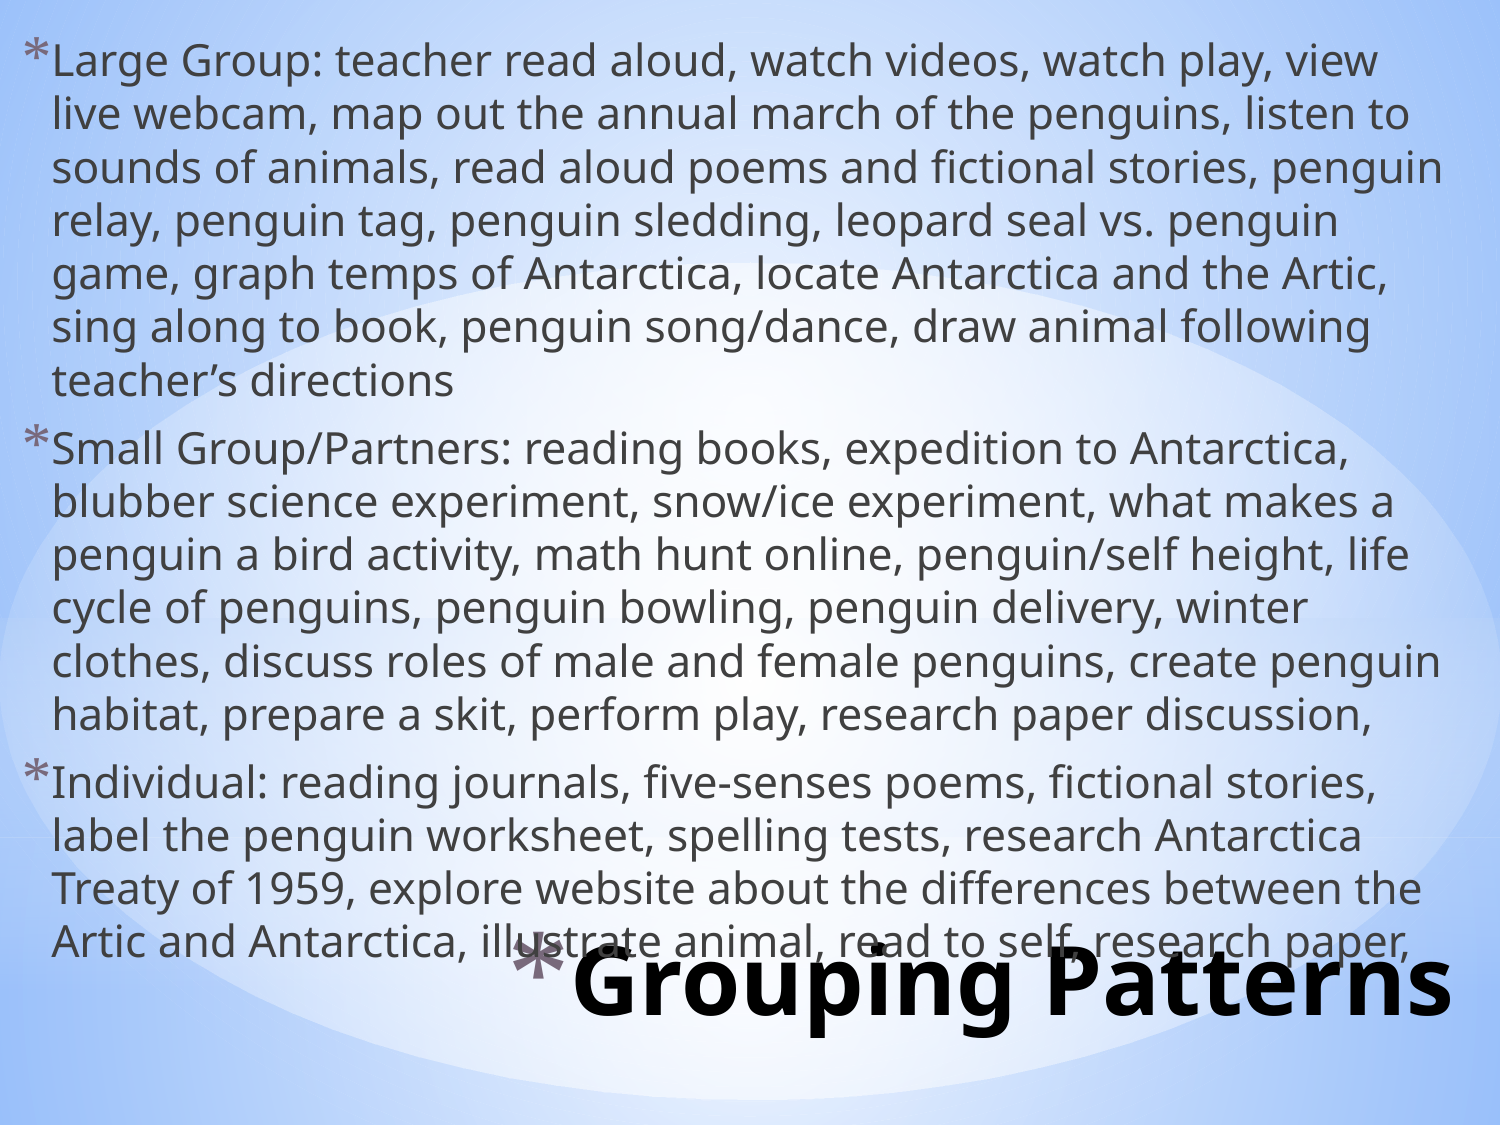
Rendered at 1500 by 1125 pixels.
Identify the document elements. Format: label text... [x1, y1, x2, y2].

title Grouping Patterns [399, 912, 1469, 1100]
list Large Group: teacher read aloud, watch videos, watch play, view live webcam, map out the annual march of the penguins, listen to sounds of animals, read aloud poems and fictional stories, penguin relay, penguin tag, penguin sledding, leopard seal vs. penguin game, graph temps of Antarctica, locate Antarctica and the Artic, sing along to book, penguin song/dance, draw animal following teacher’s directions Small Group/Partners: reading books, expedition to Antarctica, blubber science experiment, snow/ice experiment, what makes a penguin a bird activity, math hunt online, penguin/self height, life cycle of penguins, penguin bowling, penguin delivery, winter clothes, discuss roles of male and female penguins, create penguin habitat, prepare a skit, perform play, research paper discussion, Individual: reading journals, five-senses poems, fictional stories, label the penguin worksheet, spelling tests, research Antarctica Treaty of 1959, explore website about the differences between the Artic and Antarctica, illustrate animal, read to self, research paper, [0, 24, 1463, 1025]
